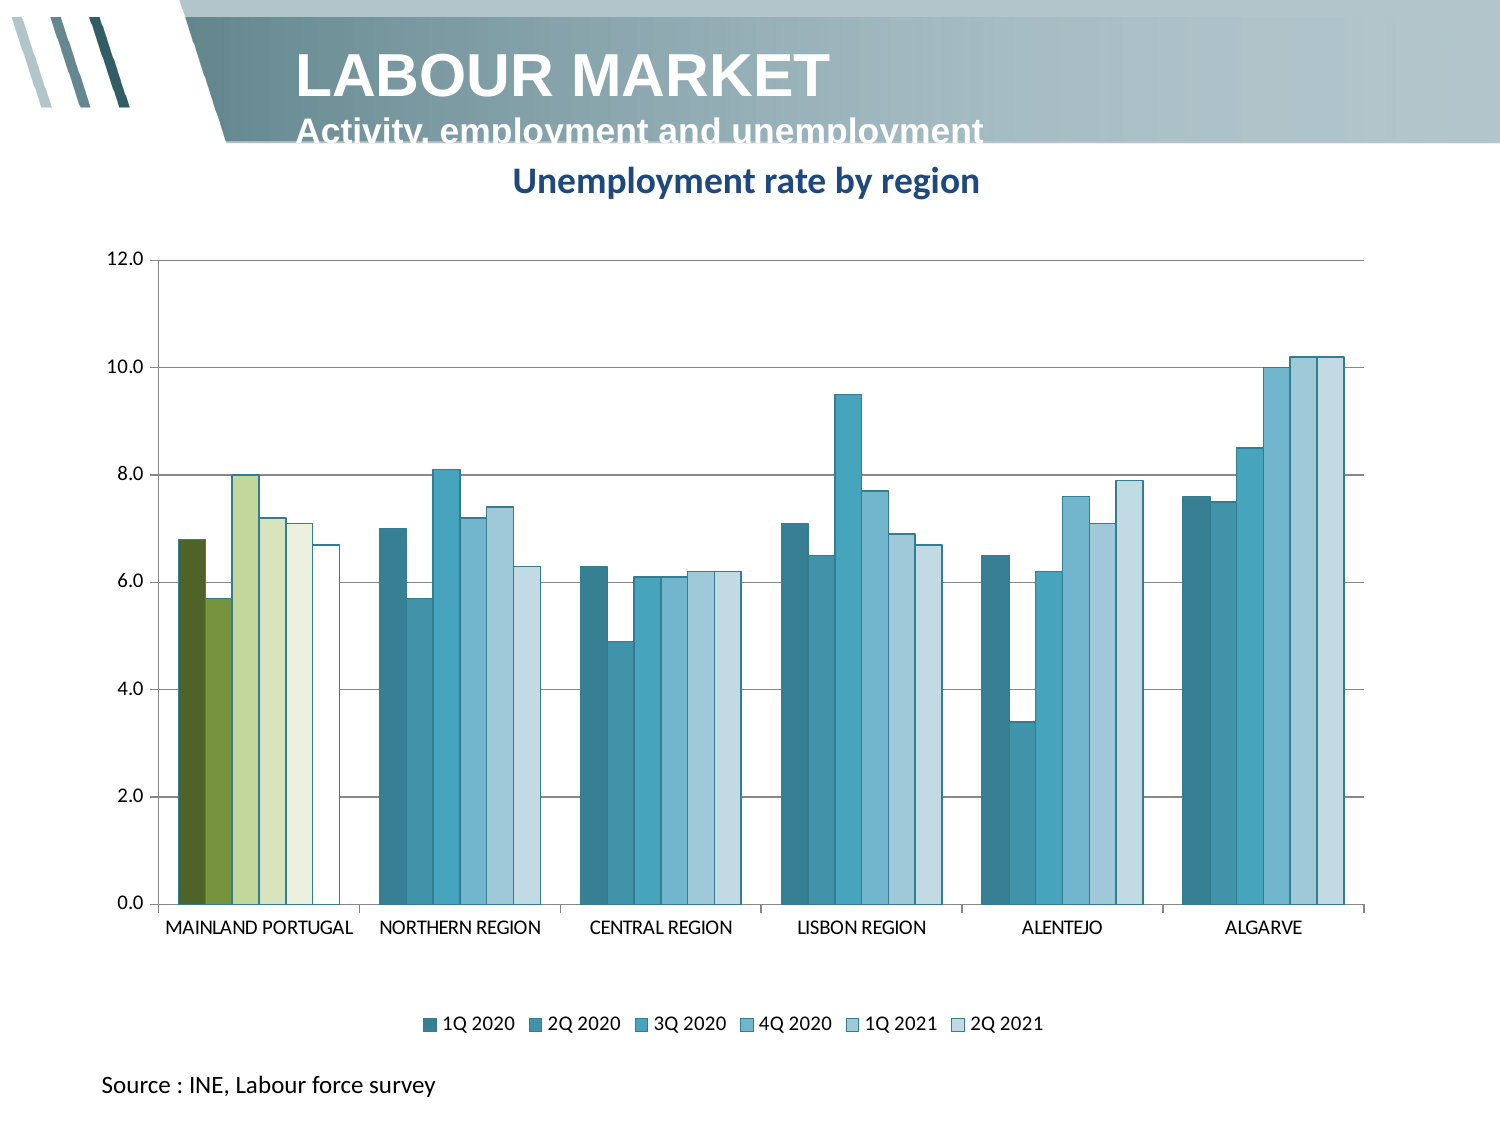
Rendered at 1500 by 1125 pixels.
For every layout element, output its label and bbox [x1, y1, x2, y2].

chart [49, 232, 1419, 1042]
picture [0, 0, 1500, 1125]
